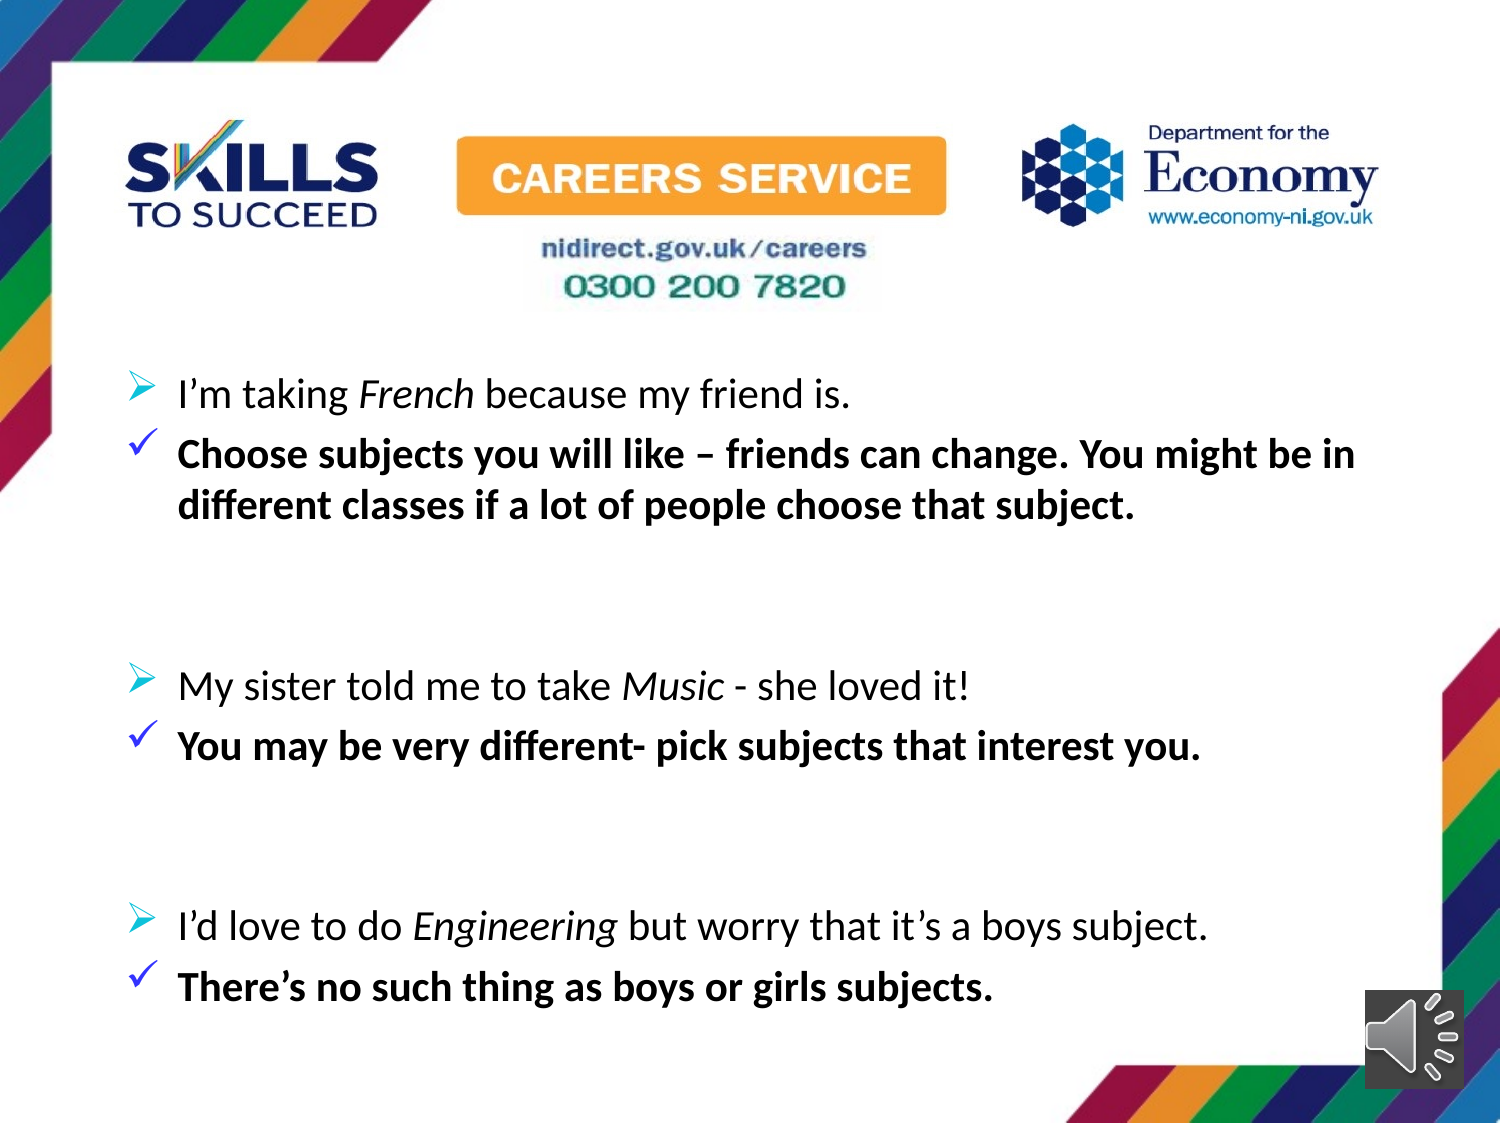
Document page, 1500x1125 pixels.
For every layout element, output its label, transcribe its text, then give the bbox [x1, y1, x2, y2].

list I’m taking French because my friend is. Choose subjects you will like – friends can change. You might be in different classes if a lot of people choose that subject. My sister told me to take Music - she loved it! You may be very different- pick subjects that interest you. I’d love to do Engineering but worry that it’s a boys subject. There’s no such thing as boys or girls subjects. [110, 337, 1390, 1027]
picture [0, 0, 1500, 1123]
